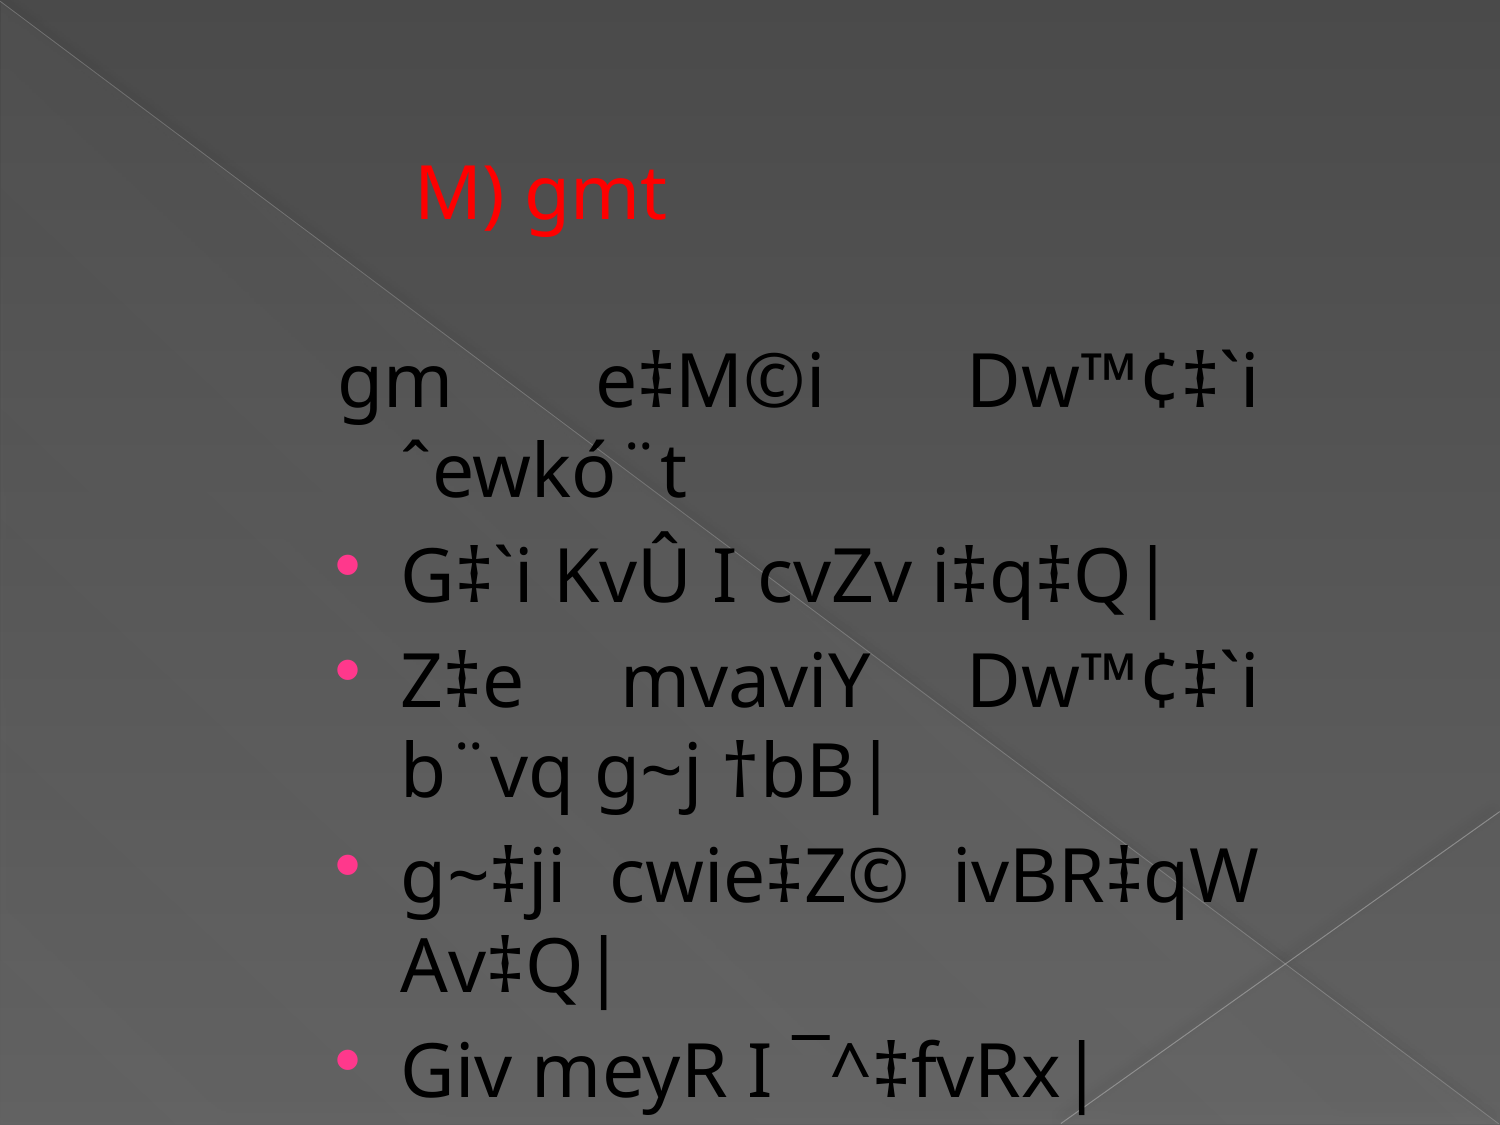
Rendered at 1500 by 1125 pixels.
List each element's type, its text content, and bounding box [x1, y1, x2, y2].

text_box M) gmt [399, 137, 838, 243]
text_box gm e‡M©i Dw™¢‡`i ˆewkó¨t G‡`i KvÛ I cvZv i‡q‡Q| Z‡e mvaviY Dw™¢‡`i b¨vq g~j †bB| g~‡ji cwie‡Z© ivBR‡qW Av‡Q| Giv meyR I ¯^‡fvRx| [312, 324, 1275, 1125]
